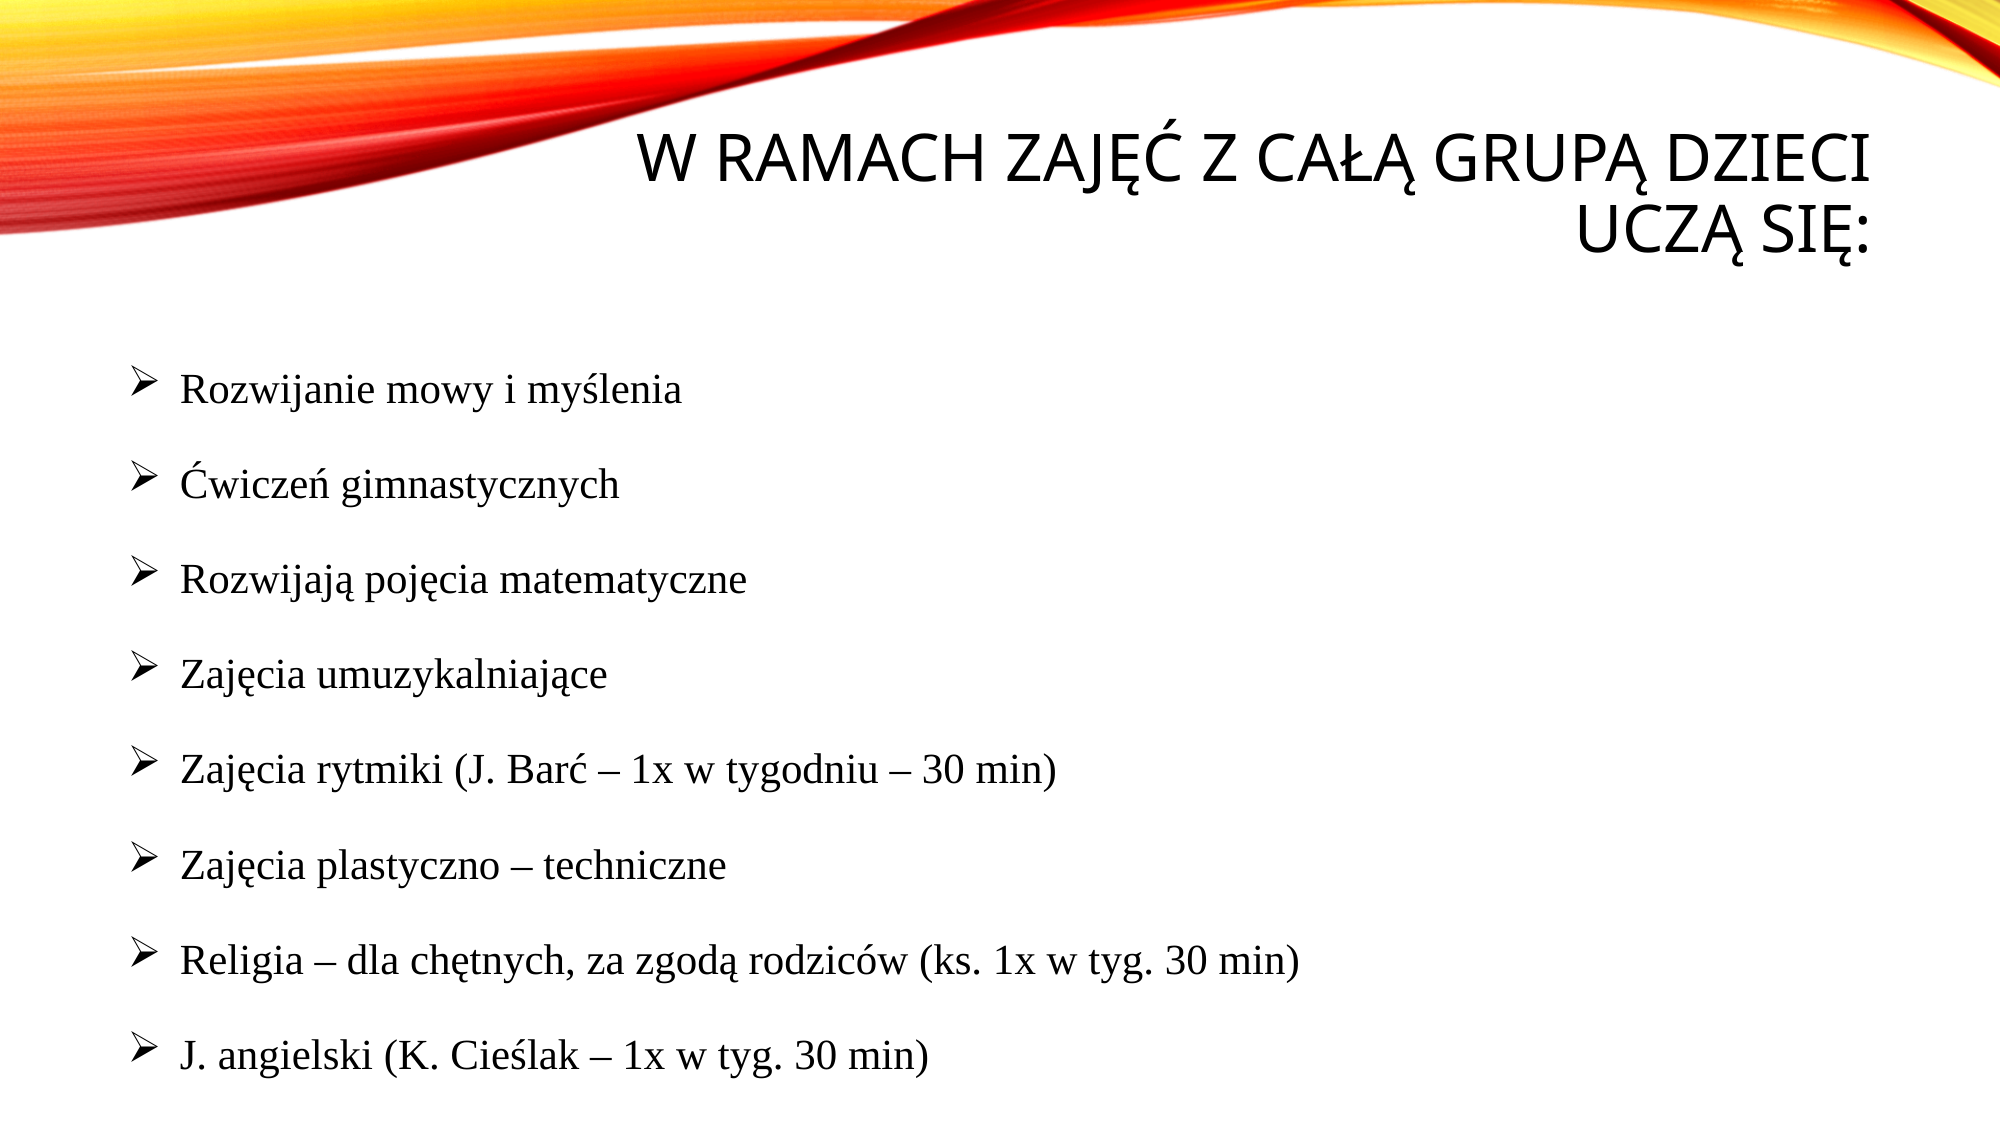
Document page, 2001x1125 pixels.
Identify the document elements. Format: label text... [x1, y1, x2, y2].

picture [0, 0, 2000, 237]
title W ramach zajęć z całą grupą dzieci uczą się: [576, 117, 1888, 326]
list Rozwijanie mowy i myślenia Ćwiczeń gimnastycznych Rozwijają pojęcia matematyczne Zajęcia umuzykalniające Zajęcia rytmiki (J. Barć – 1x w tygodniu – 30 min) Zajęcia plastyczno – techniczne Religia – dla chętnych, za zgodą rodziców (ks. 1x w tyg. 30 min) J. angielski (K. Cieślak – 1x w tyg. 30 min) [112, 326, 1888, 1089]
